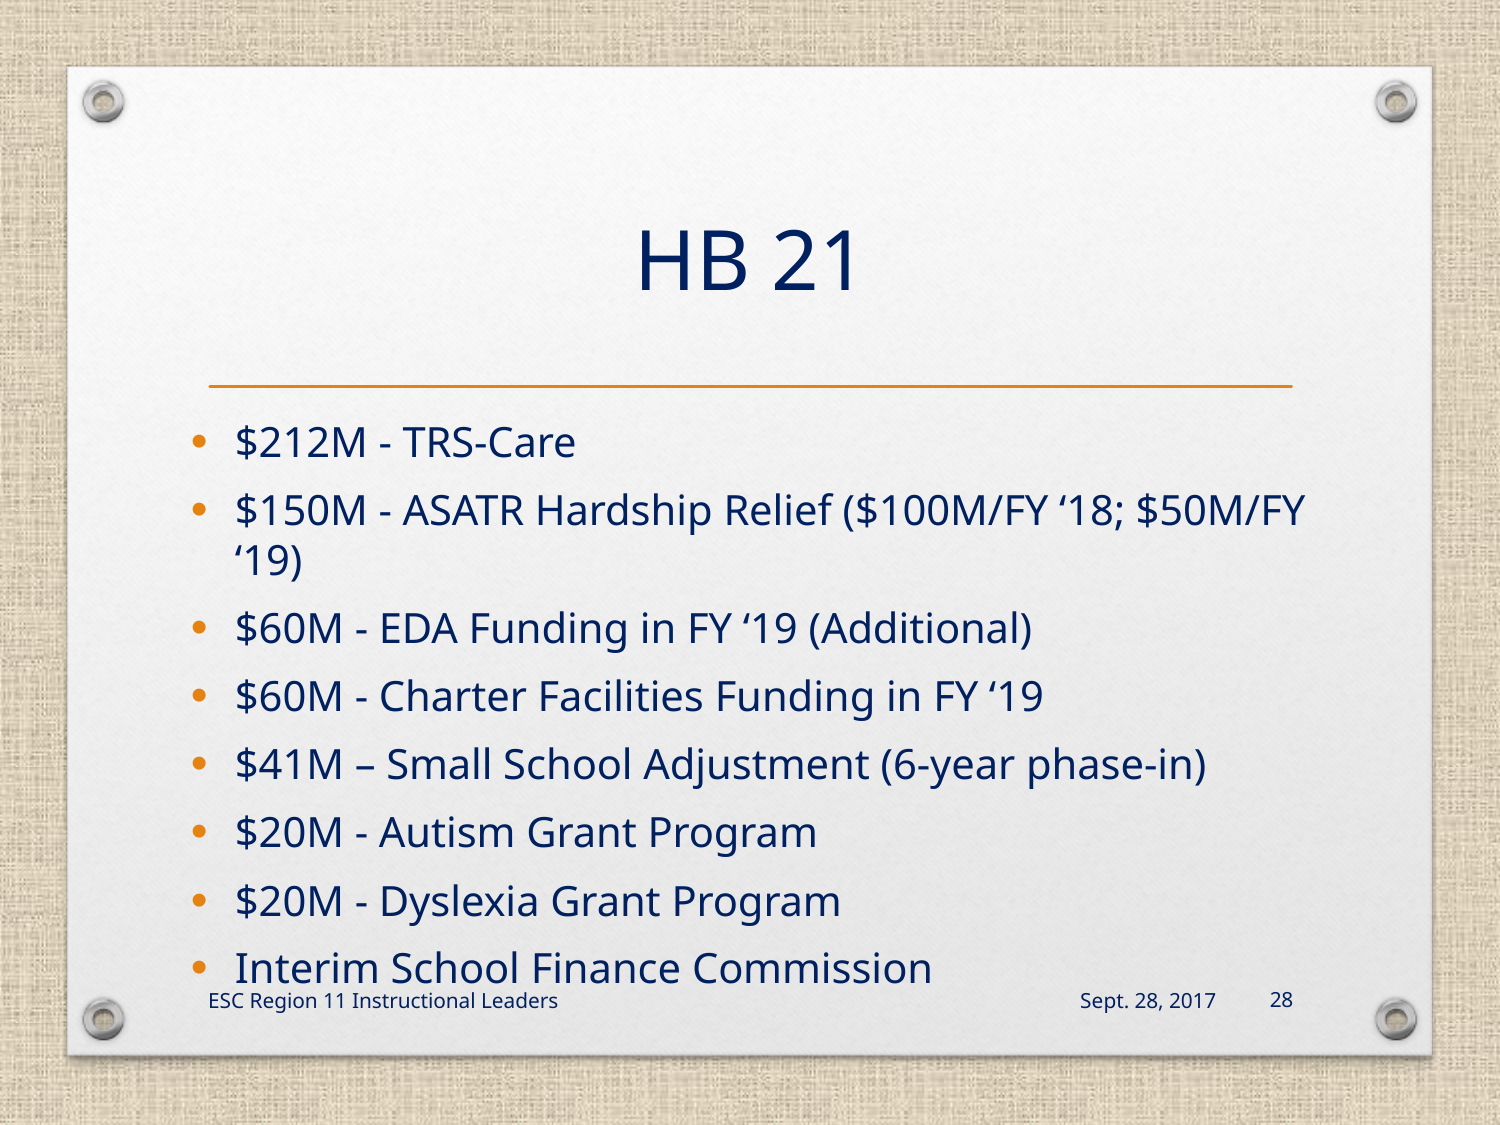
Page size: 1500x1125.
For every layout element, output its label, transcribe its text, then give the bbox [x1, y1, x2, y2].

list $212M - TRS-Care $150M - ASATR Hardship Relief ($100M/FY ‘18; $50M/FY ‘19) $60M - EDA Funding in FY ‘19 (Additional) $60M - Charter Facilities Funding in FY ‘19 $41M – Small School Adjustment (6-year phase-in) $20M - Autism Grant Program $20M - Dyslexia Grant Program Interim School Finance Commission [175, 408, 1389, 1006]
picture [0, 0, 1500, 1125]
footer ESC Region 11 Instructional Leaders [193, 977, 1031, 1024]
title HB 21 [193, 150, 1309, 365]
slide_number 28 [1243, 977, 1309, 1024]
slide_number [1042, 977, 1232, 1024]
